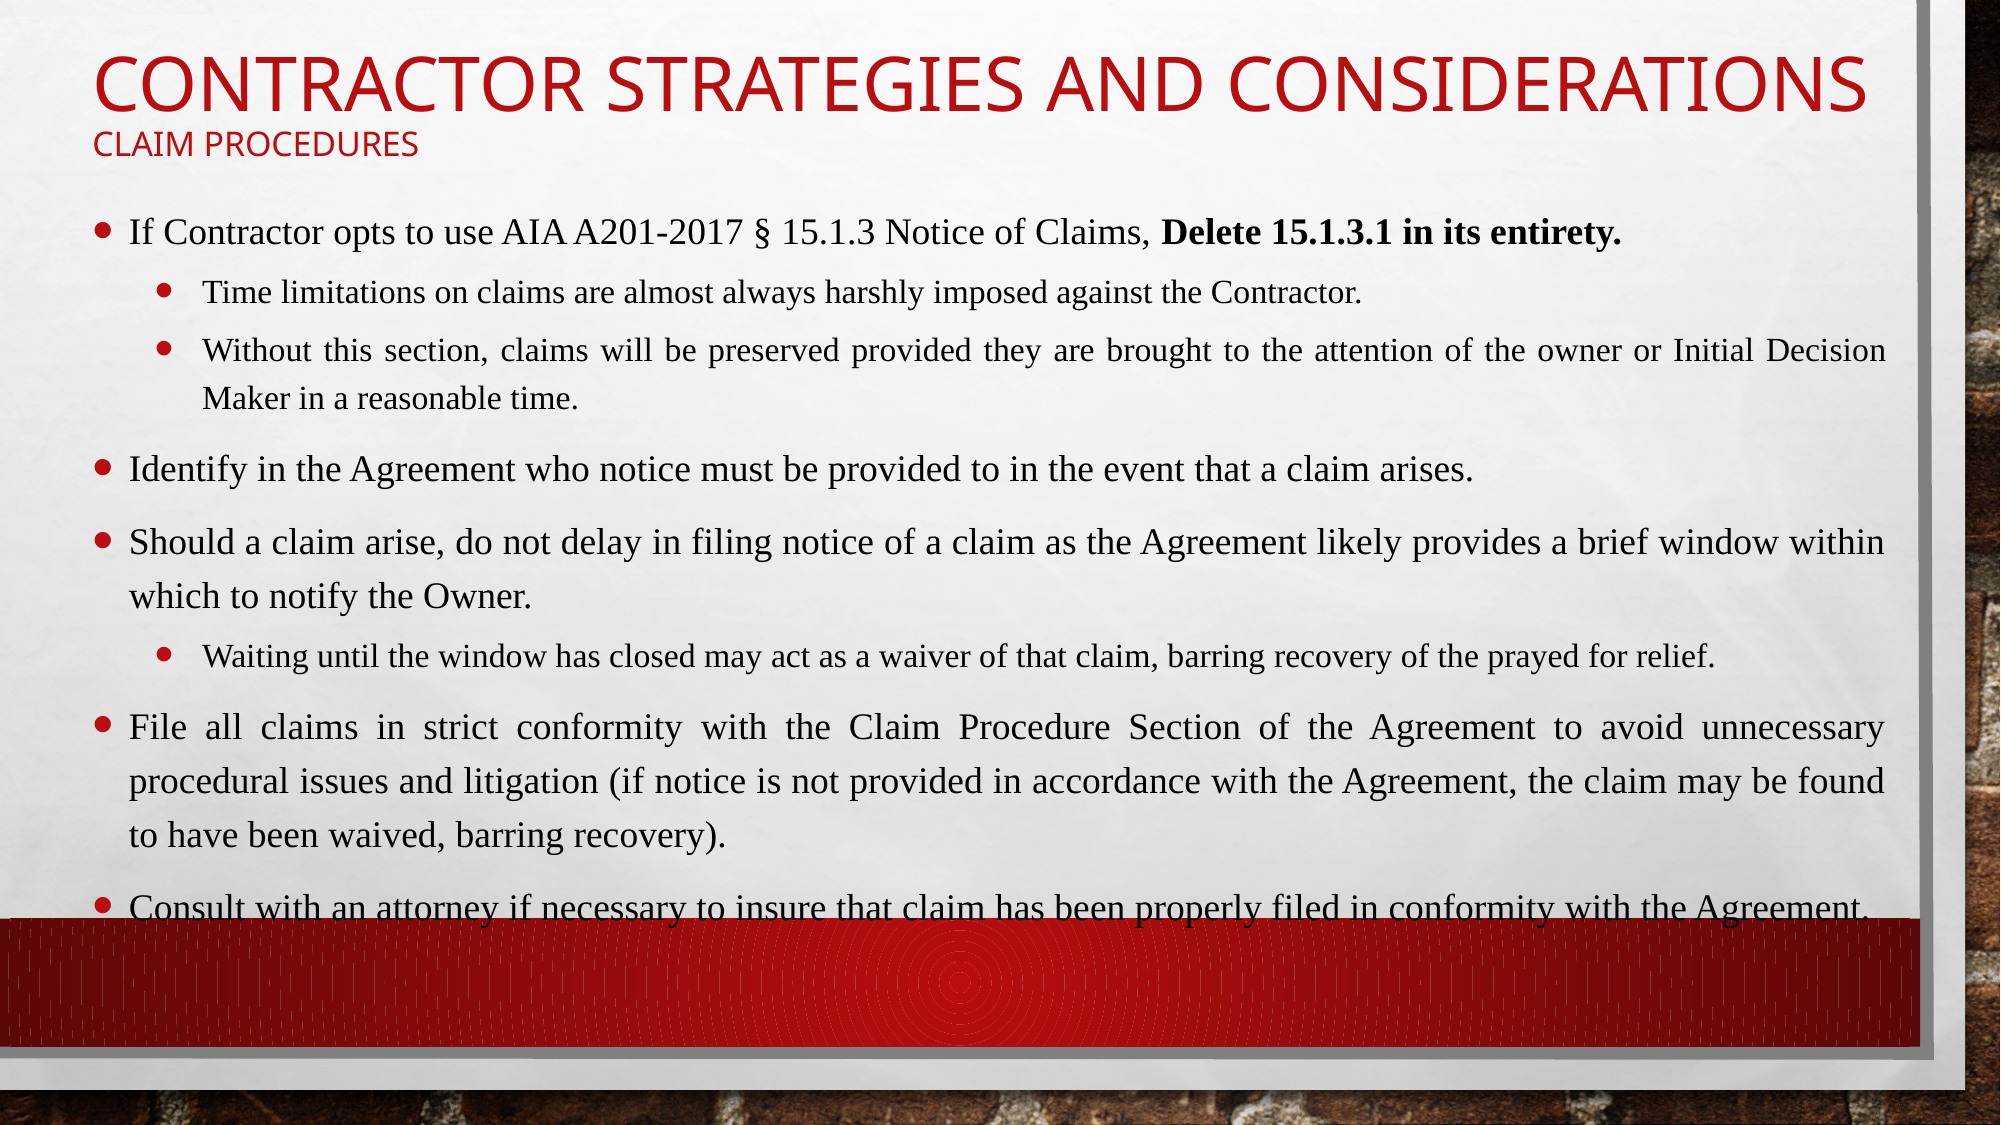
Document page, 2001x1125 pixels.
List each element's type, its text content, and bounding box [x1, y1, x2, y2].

title Contractor strategies and considerations Claim Procedures [77, 10, 1903, 190]
picture [0, 0, 2000, 1125]
list If Contractor opts to use AIA A201-2017 § 15.1.3 Notice of Claims, Delete 15.1.3.1 in its entirety. Time limitations on claims are almost always harshly imposed against the Contractor. Without this section, claims will be preserved provided they are brought to the attention of the owner or Initial Decision Maker in a reasonable time. Identify in the Agreement who notice must be provided to in the event that a claim arises. Should a claim arise, do not delay in filing notice of a claim as the Agreement likely provides a brief window within which to notify the Owner. Waiting until the window has closed may act as a waiver of that claim, barring recovery of the prayed for relief. File all claims in strict conformity with the Claim Procedure Section of the Agreement to avoid unnecessary procedural issues and litigation (if notice is not provided in accordance with the Agreement, the claim may be found to have been waived, barring recovery). Consult with an attorney if necessary to insure that claim has been properly filed in conformity with the Agreement. [77, 190, 1903, 945]
